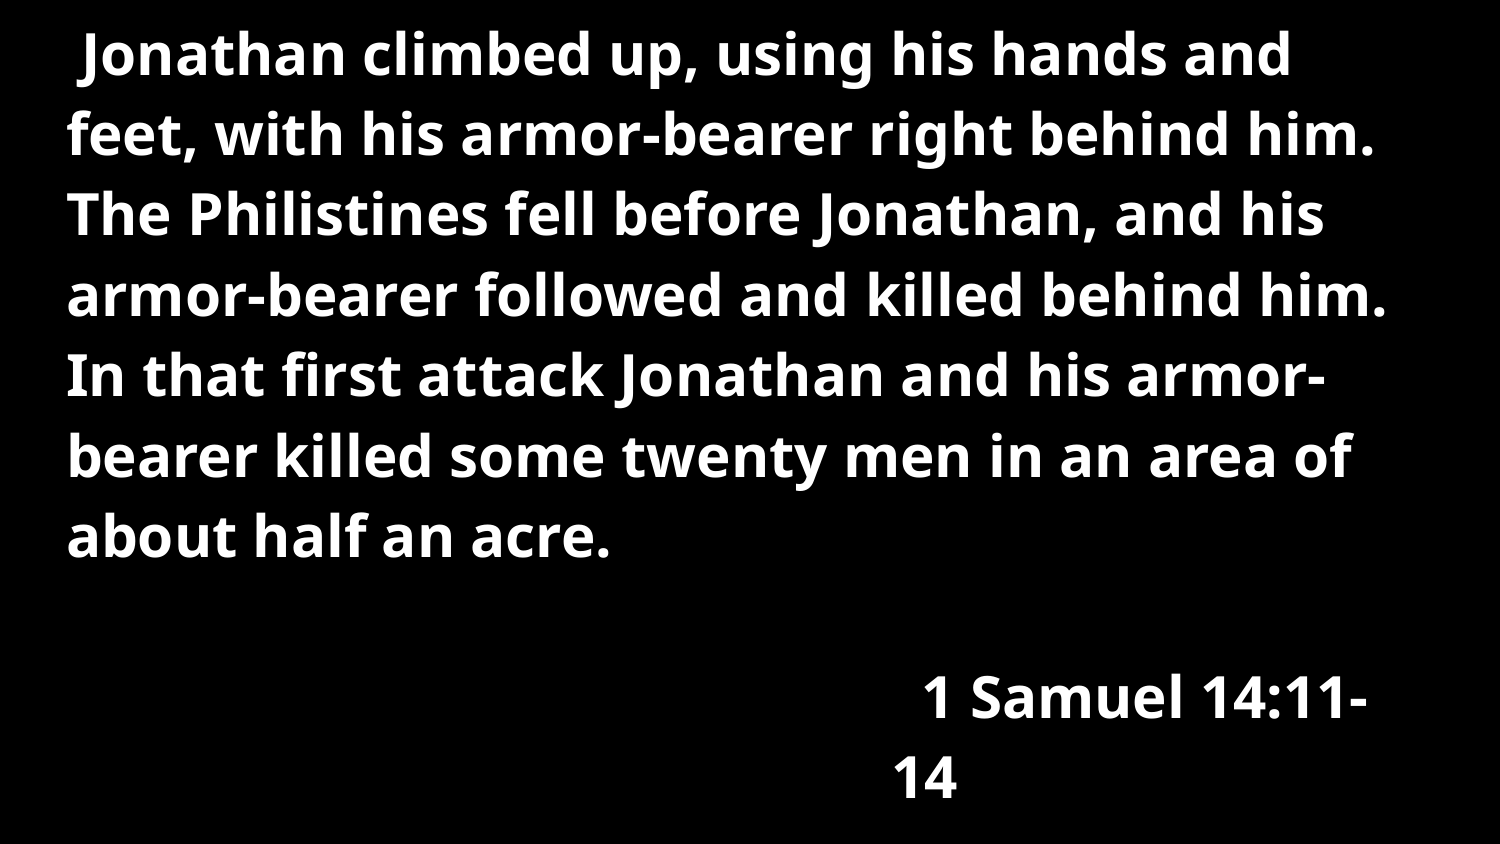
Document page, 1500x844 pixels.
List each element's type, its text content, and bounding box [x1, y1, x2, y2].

list Jonathan climbed up, using his hands and feet, with his armor-bearer right behind him. The Philistines fell before Jonathan, and his armor-bearer followed and killed behind him. In that first attack Jonathan and his armor-bearer killed some twenty men in an area of about half an acre. 1 Samuel 14:11-14 [51, 44, 1449, 773]
